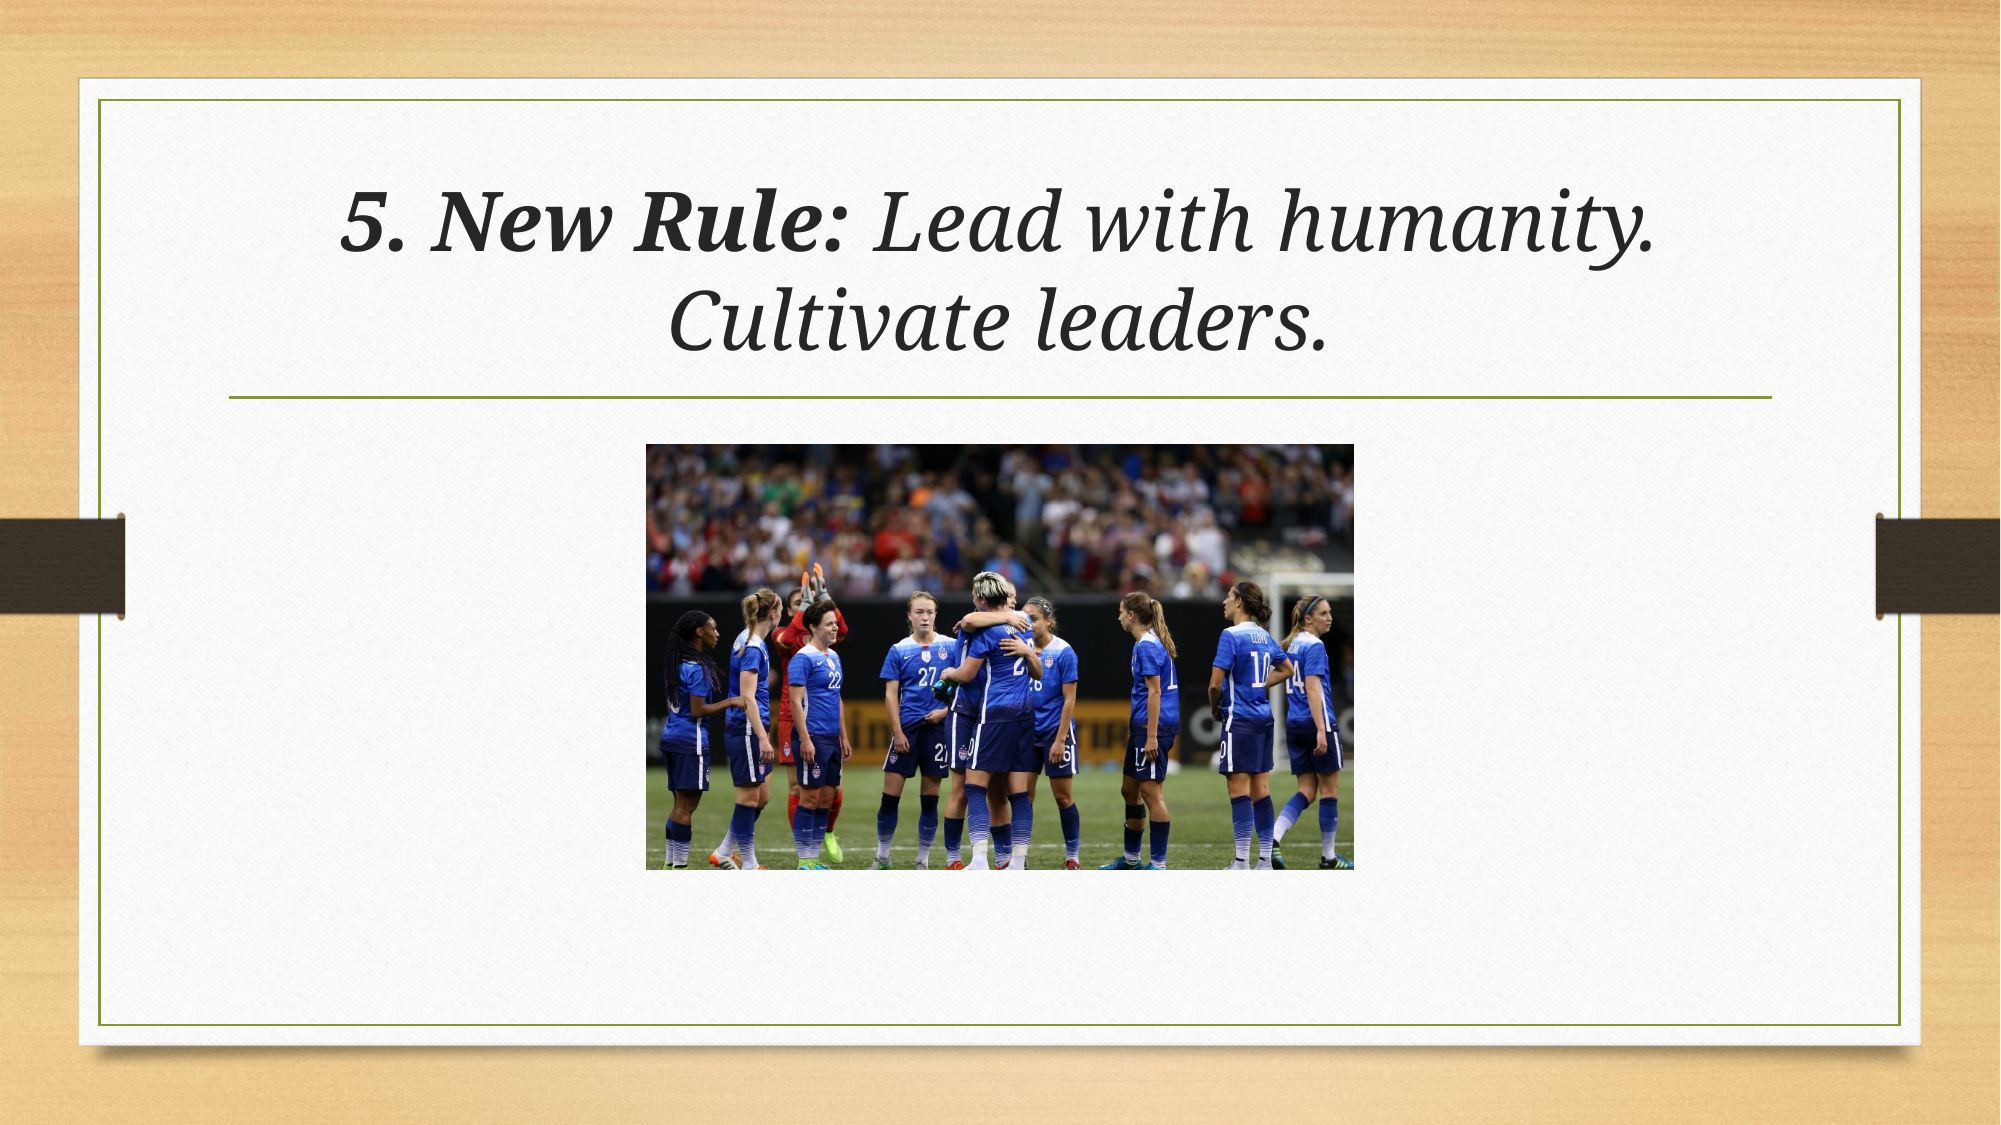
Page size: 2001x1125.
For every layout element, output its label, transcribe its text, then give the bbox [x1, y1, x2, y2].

title 5. New Rule: Lead with humanity. Cultivate leaders. [212, 161, 1788, 375]
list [645, 444, 1355, 870]
picture [0, 0, 2001, 1125]
